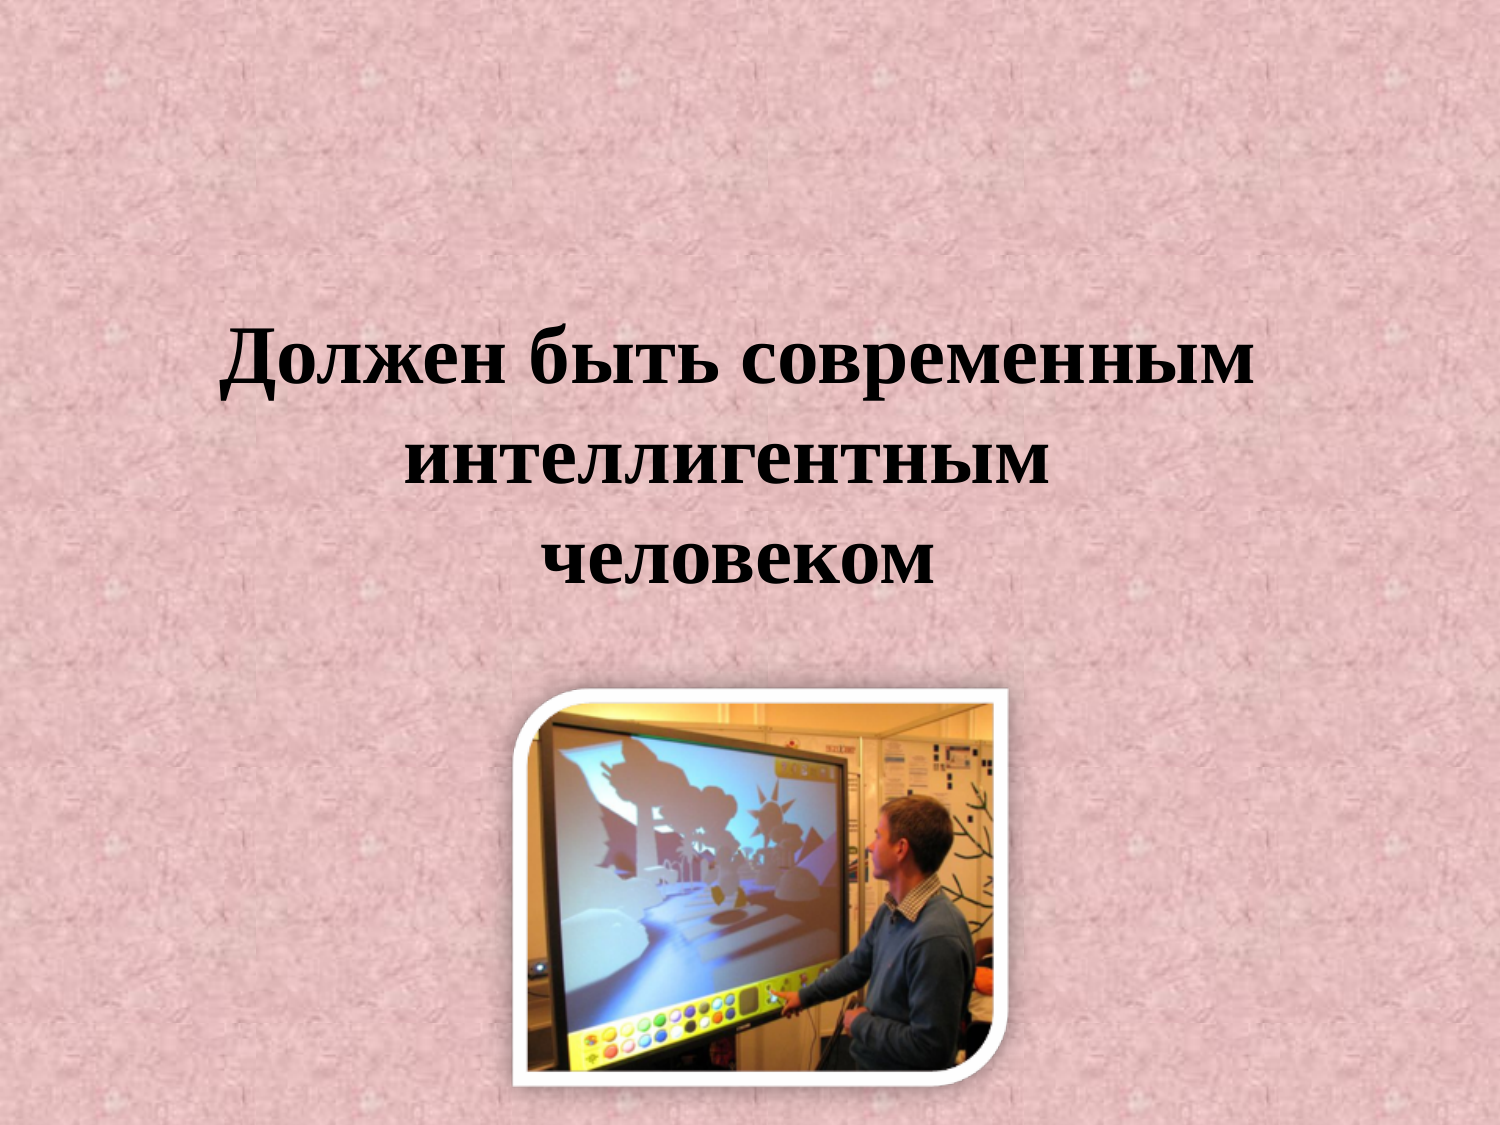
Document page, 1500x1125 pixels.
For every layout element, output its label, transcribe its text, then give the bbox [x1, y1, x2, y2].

picture [0, 0, 1500, 1125]
text_box Должен быть современным интеллигентным человеком [187, 292, 1289, 608]
